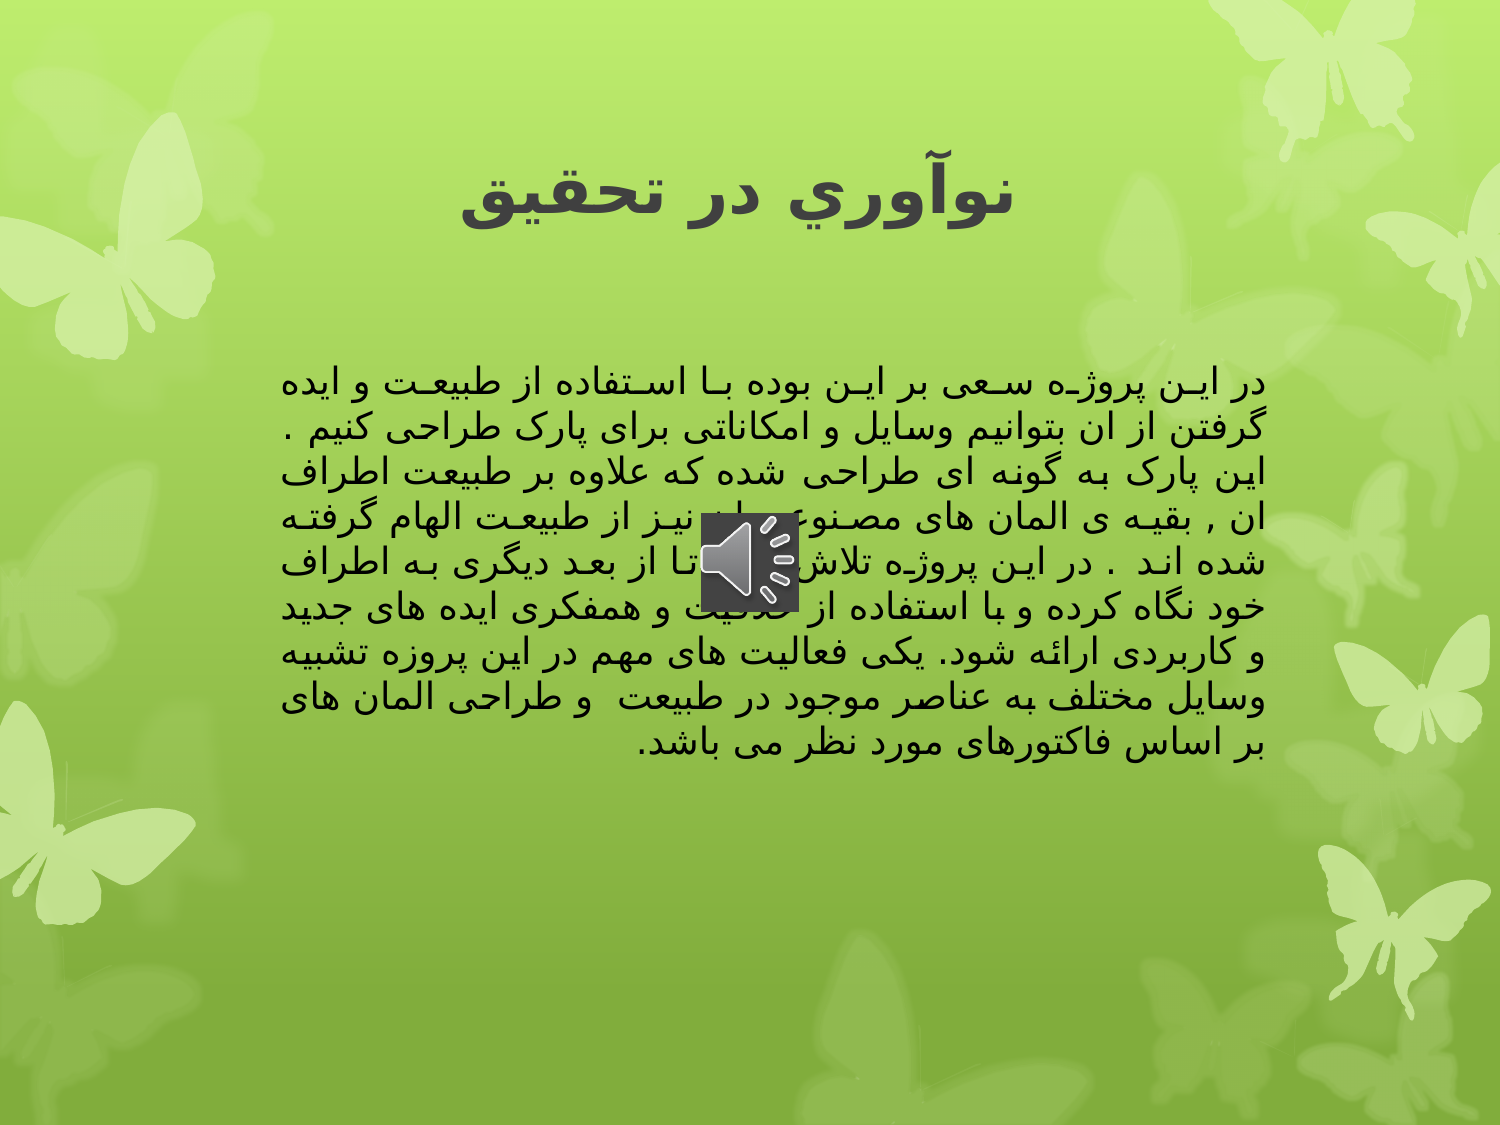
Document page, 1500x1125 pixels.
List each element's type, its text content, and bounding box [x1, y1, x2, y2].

picture [699, 511, 801, 613]
text_box در این پروژه سعی بر این بوده با استفاده از طبیعت و ایده گرفتن از ان بتوانیم وسایل و امکاناتی برای پارک طراحی کنیم . این پارک به گونه ای طراحی شده که علاوه بر طبیعت اطراف ان , بقیه ی المان های مصنوعی ان نیز از طبیعت الهام گرفته شده اند . در این پروژه تلاش شده تا از بعد دیگری به اطراف خود نگاه کرده و با استفاده از خلاقیت و همفکری ایده های جدید و کاربردی ارائه شود. یکی فعالیت های مهم در این پروزه تشبیه وسایل مختلف به عناصر موجود در طبیعت و طراحی المان های بر اساس فاکتورهای مورد نظر می باشد. [265, 349, 1282, 815]
title نوآوري در تحقيق [165, 110, 1335, 263]
